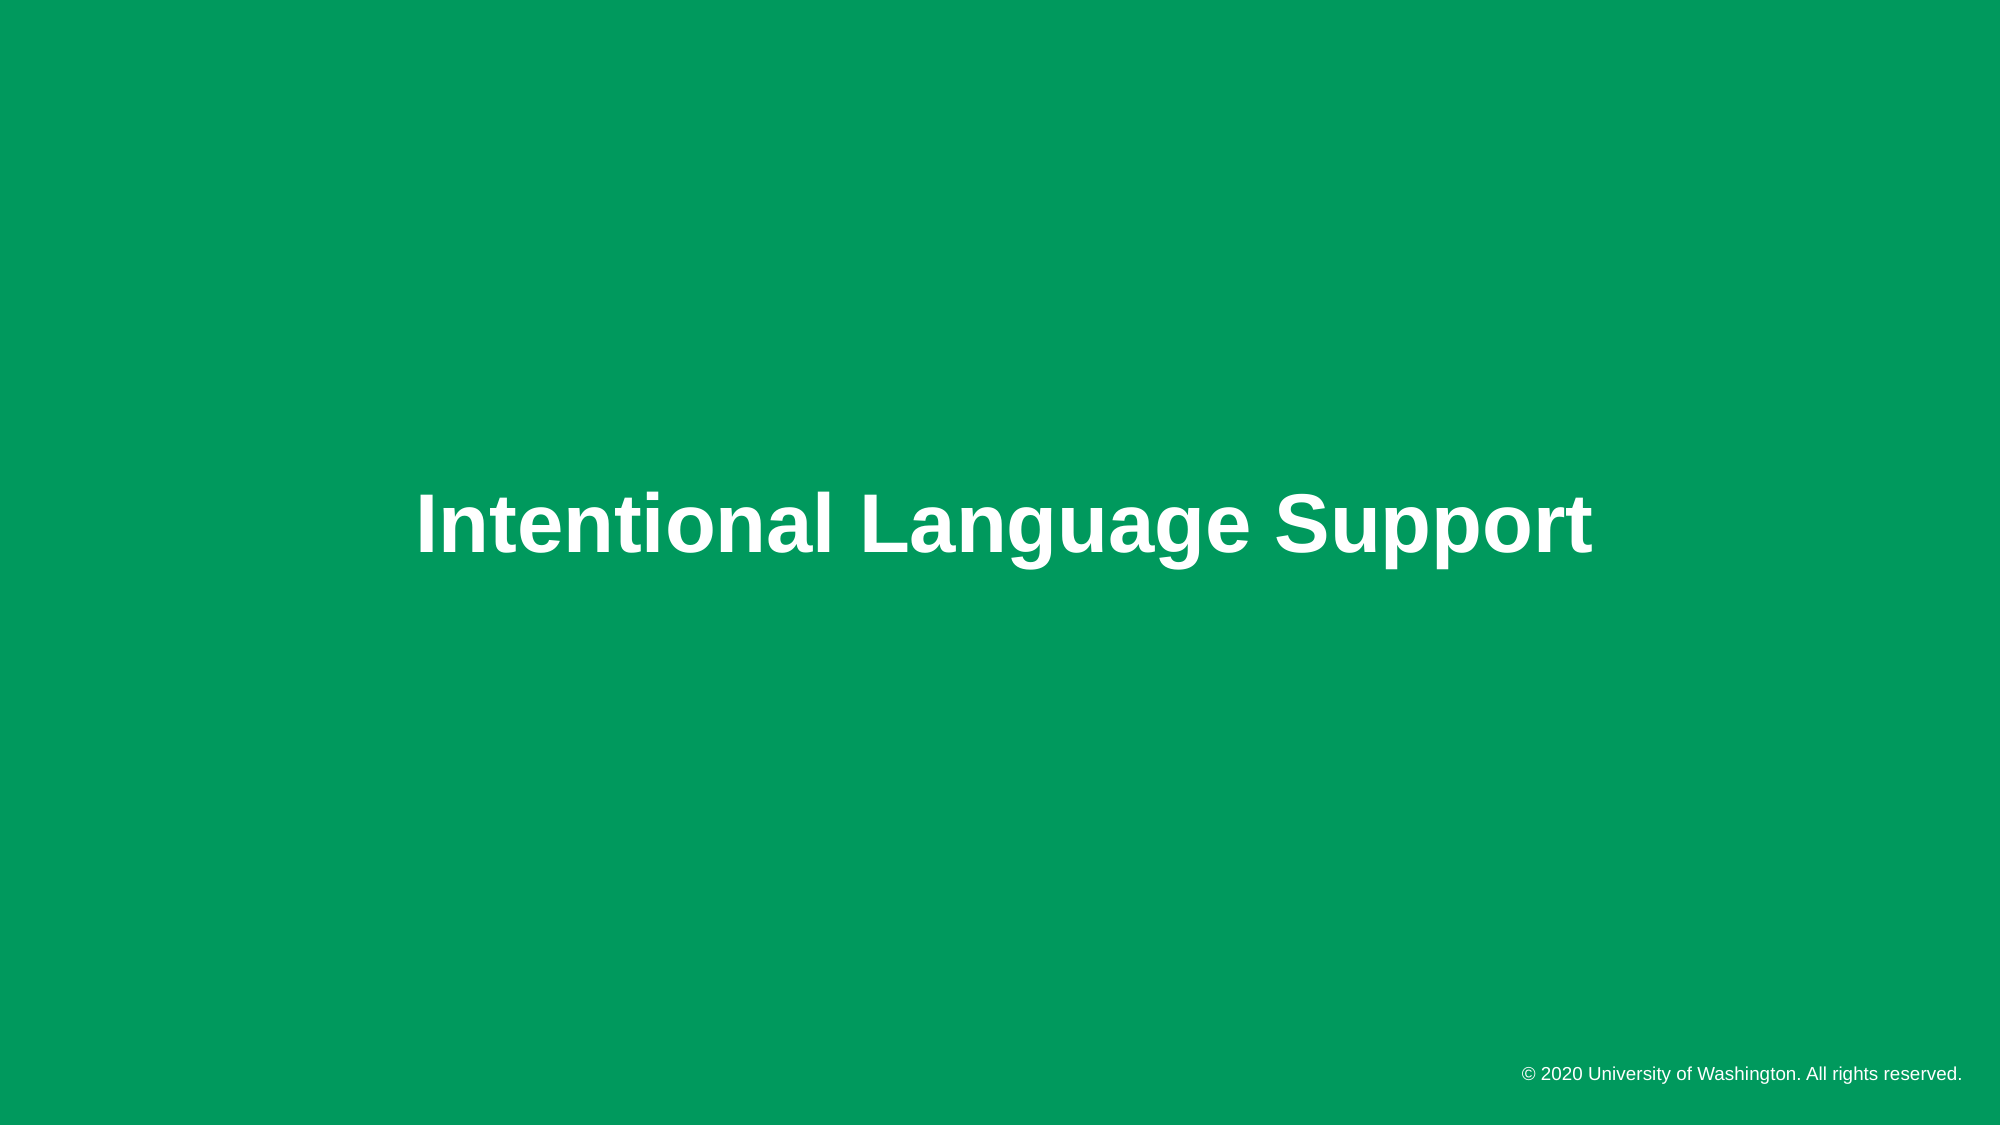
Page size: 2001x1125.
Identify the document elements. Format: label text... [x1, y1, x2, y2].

title Intentional Language Support [166, 424, 1844, 613]
